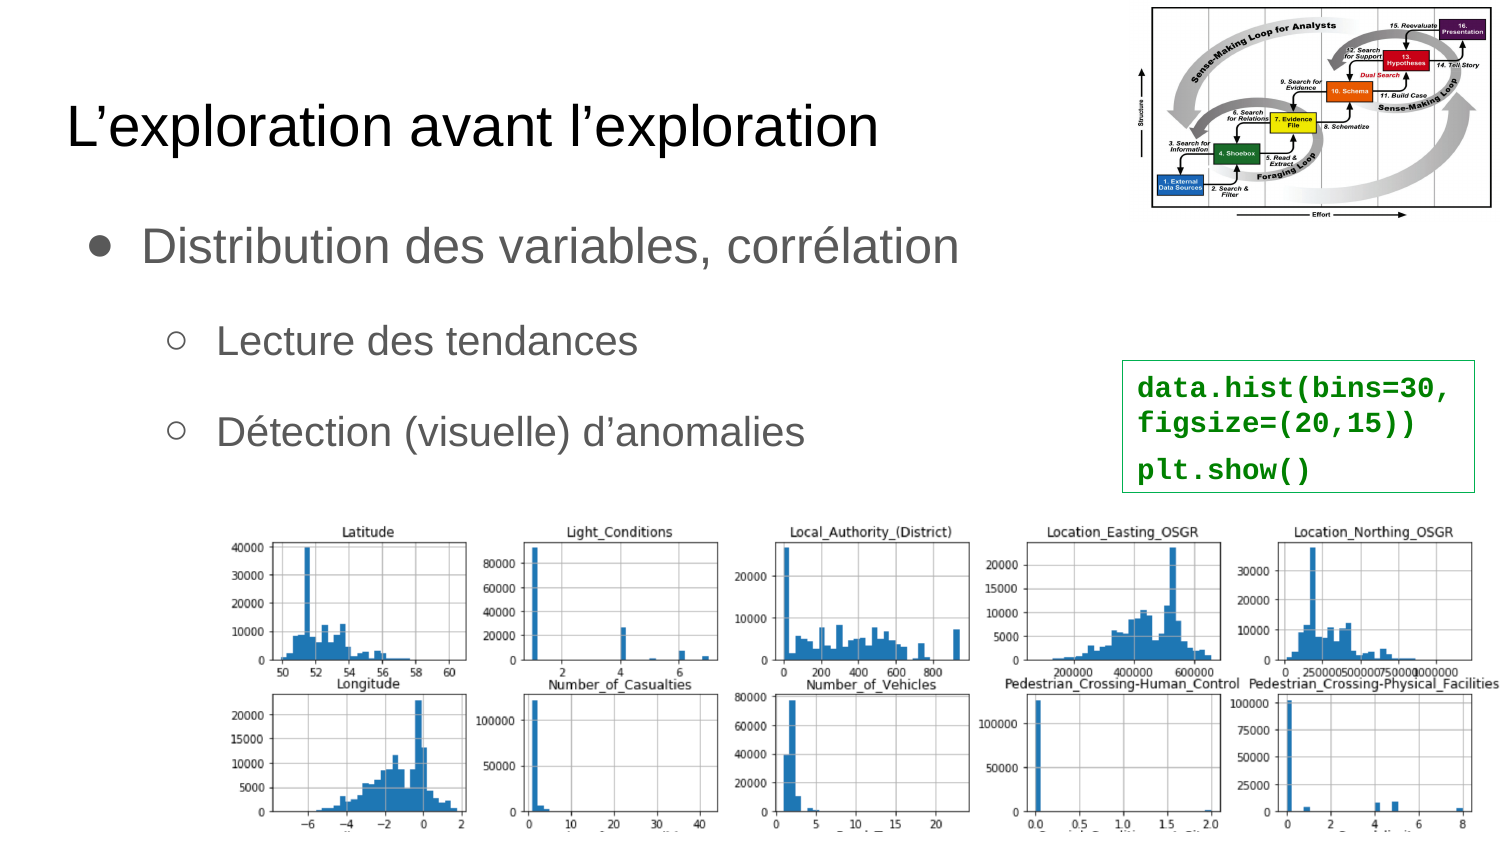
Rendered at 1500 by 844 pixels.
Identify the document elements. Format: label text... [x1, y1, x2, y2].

title L’exploration avant l’exploration [51, 72, 1124, 167]
list Distribution des variables, corrélation Lecture des tendances Détection (visuelle) d’anomalies [51, 189, 1449, 750]
text_box data.hist(bins=30, figsize=(20,15)) plt.show() [1122, 360, 1475, 493]
picture [227, 524, 1500, 833]
picture [1129, 0, 1500, 222]
